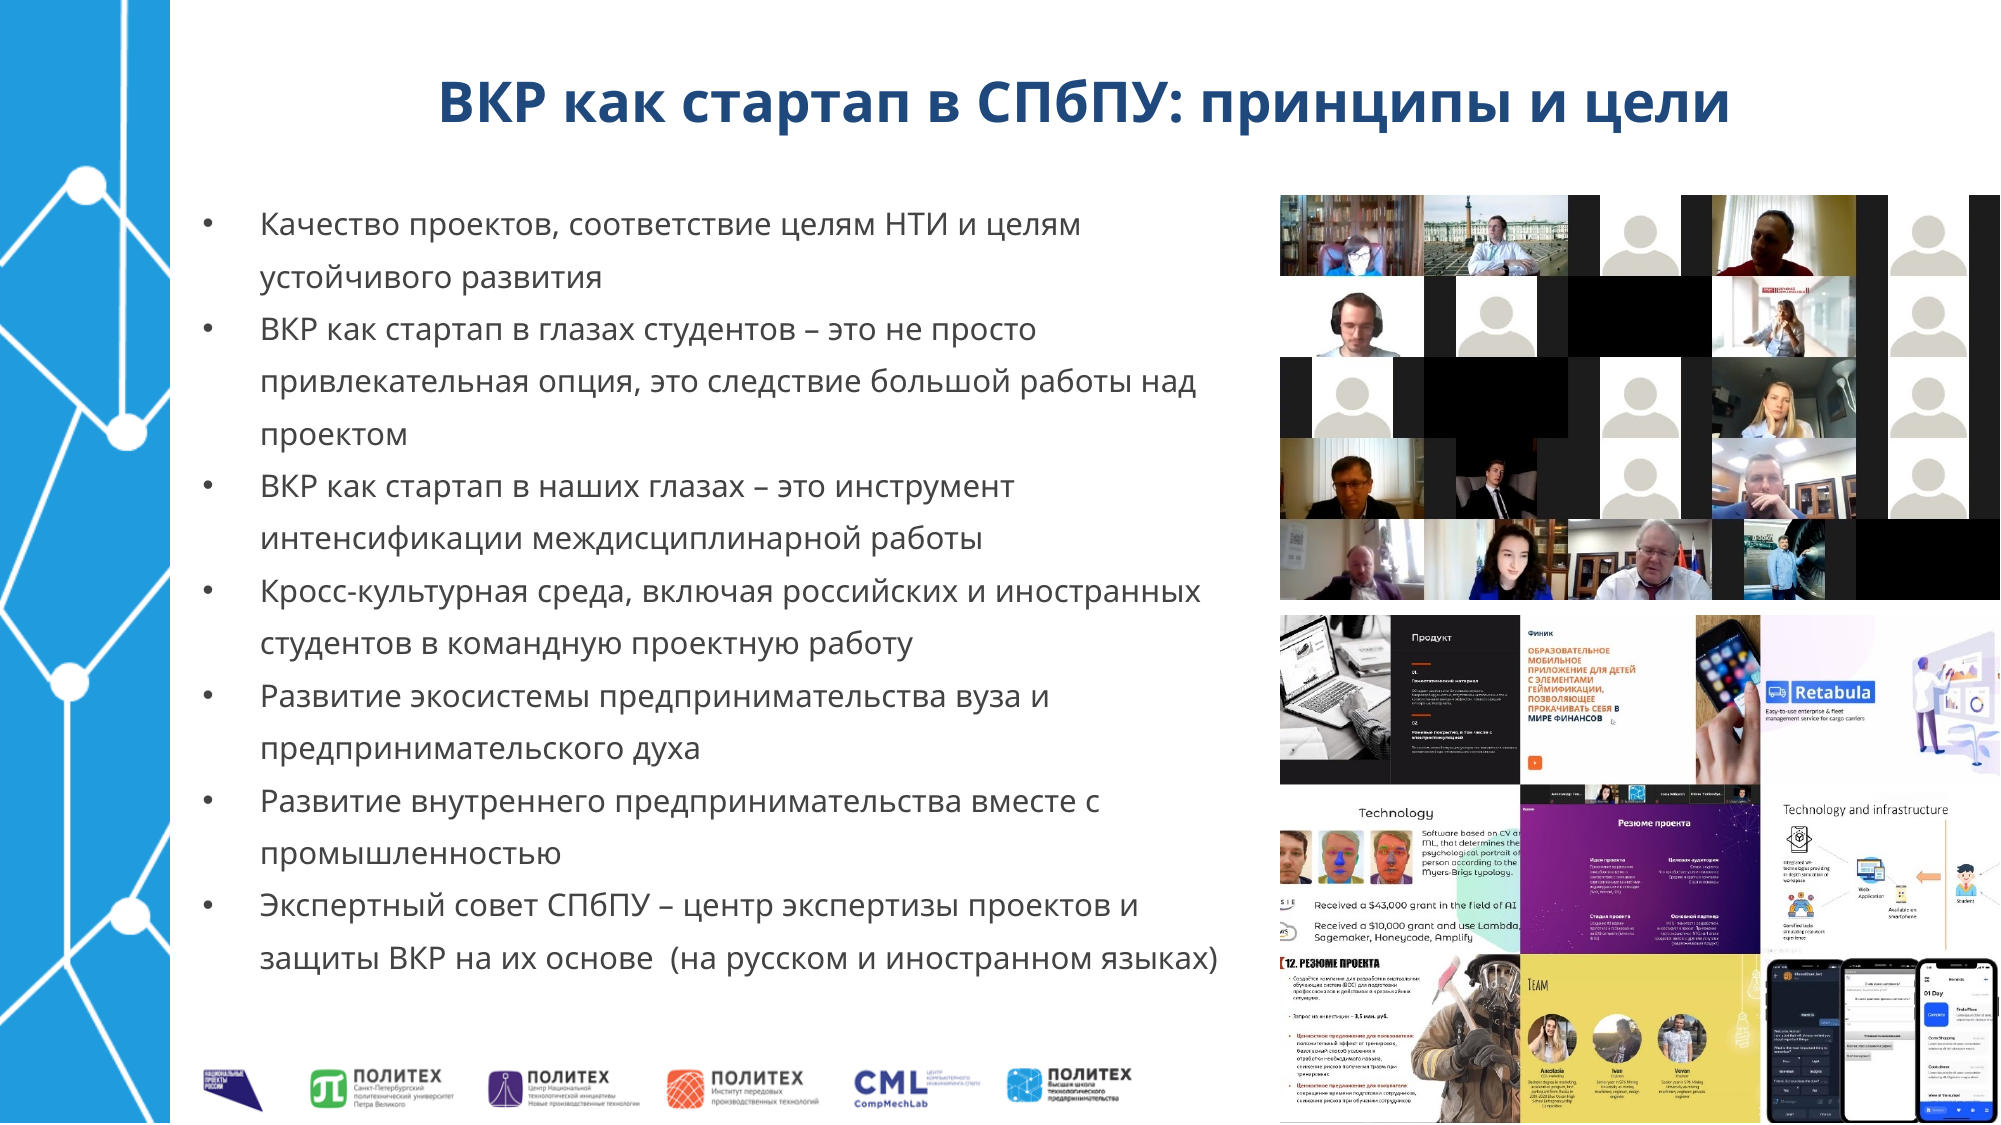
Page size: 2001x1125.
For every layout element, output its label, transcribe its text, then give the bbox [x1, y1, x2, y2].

picture [1280, 195, 2000, 600]
picture [1280, 615, 2000, 1123]
picture [199, 1063, 1145, 1120]
text_box ВКР как стартап в СПбПУ: принципы и цели [170, 58, 2000, 141]
picture [0, 0, 170, 1123]
text_box Качество проектов, соответствие целям НТИ и целям устойчивого развития ВКР как стартап в глазах студентов – это не просто привлекательная опция, это следствие большой работы над проектом ВКР как стартап в наших глазах – это инструмент интенсификации междисциплинарной работы Кросс-культурная среда, включая российских и иностранных студентов в командную проектную работу Развитие экосистемы предпринимательства вуза и предпринимательского духа Развитие внутреннего предпринимательства вместе с промышленностью Экспертный совет СПбПУ – центр экспертизы проектов и защиты ВКР на их основе (на русском и иностранном языках) [170, 174, 1249, 1043]
